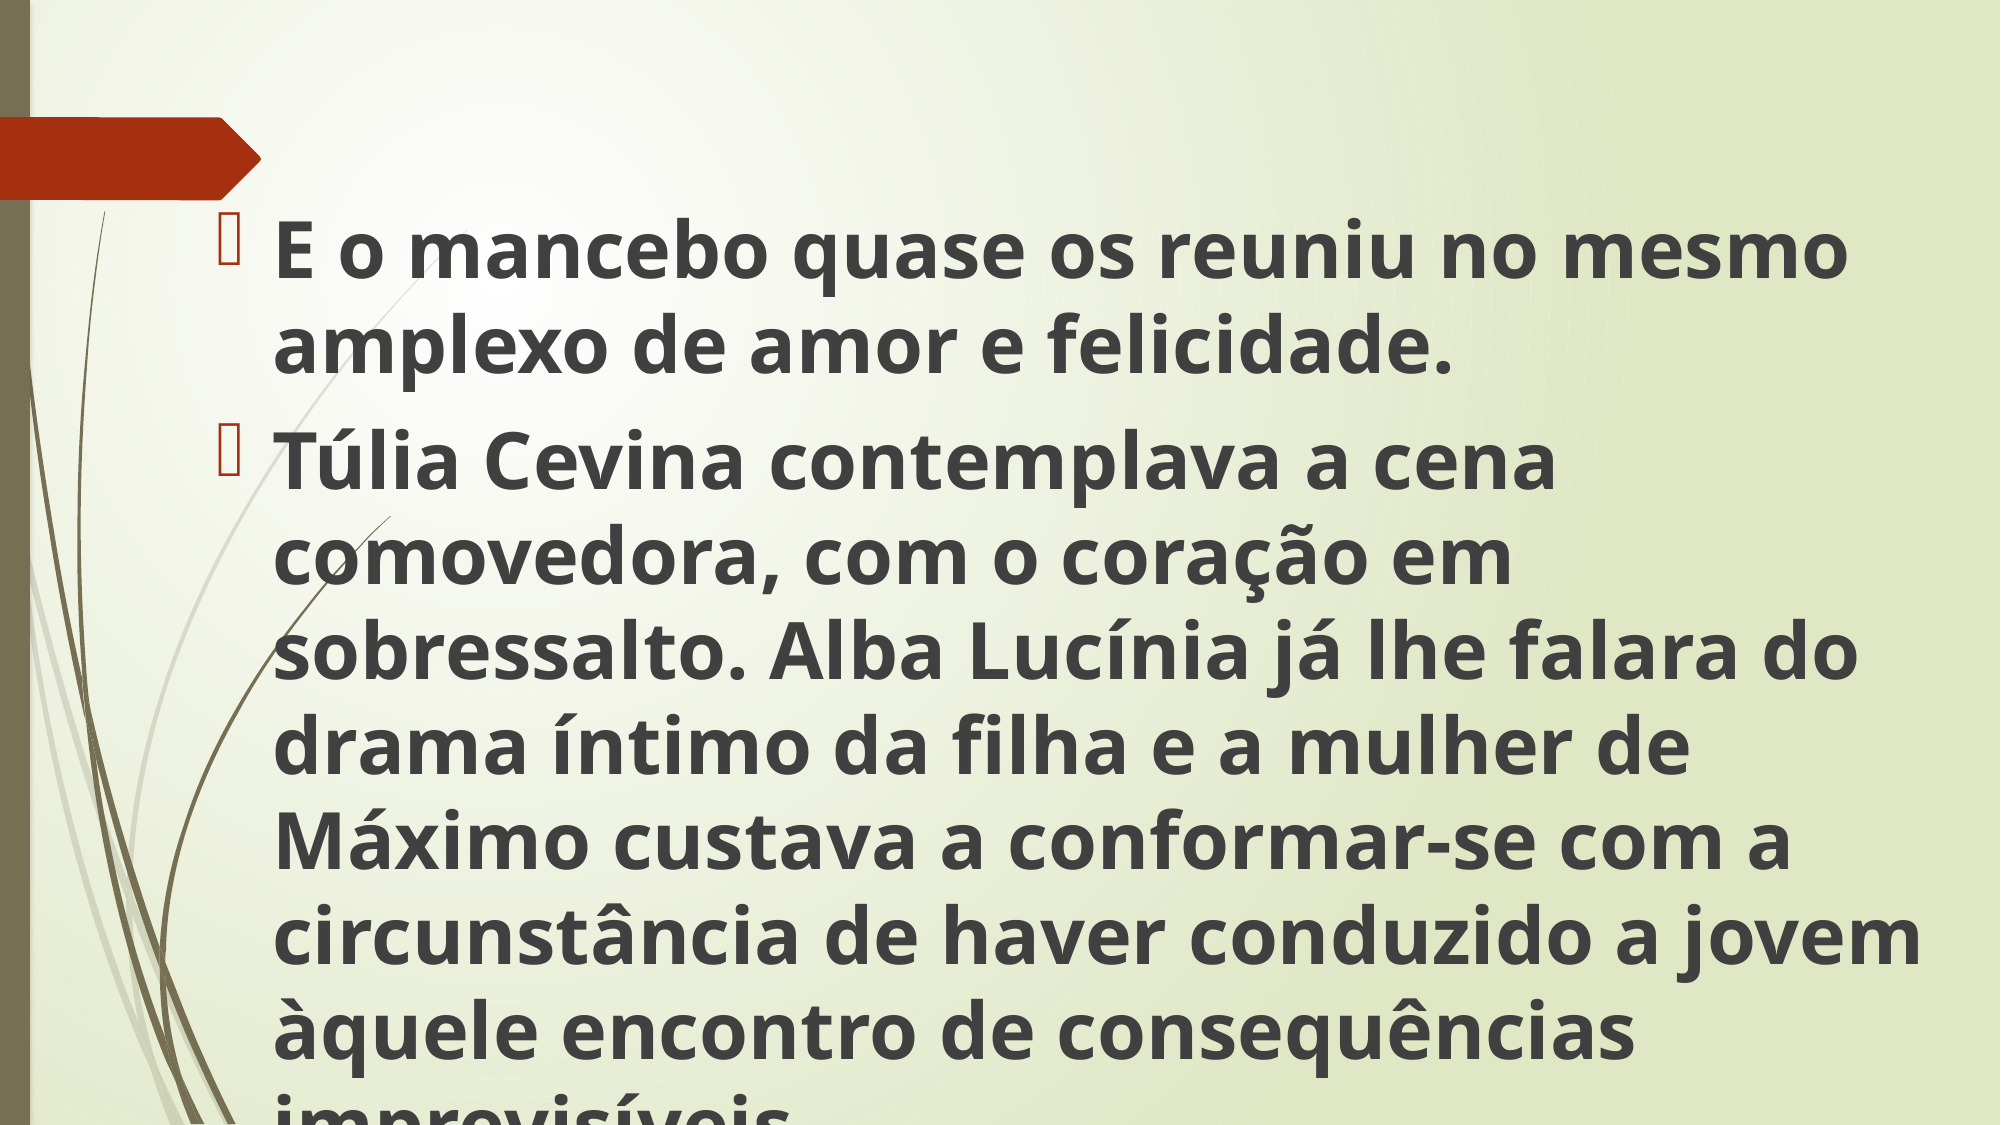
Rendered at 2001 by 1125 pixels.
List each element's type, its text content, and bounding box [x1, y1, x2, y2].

list E o mancebo quase os reuniu no mesmo amplexo de amor e felicidade. Túlia Cevina contemplava a cena comovedora, com o coração em sobressalto. Alba Lucínia já lhe falara do drama íntimo da filha e a mulher de Máximo custava a conformar-se com a circunstância de haver conduzido a jovem àquele encontro de consequências imprevisíveis. [201, 0, 2000, 1125]
